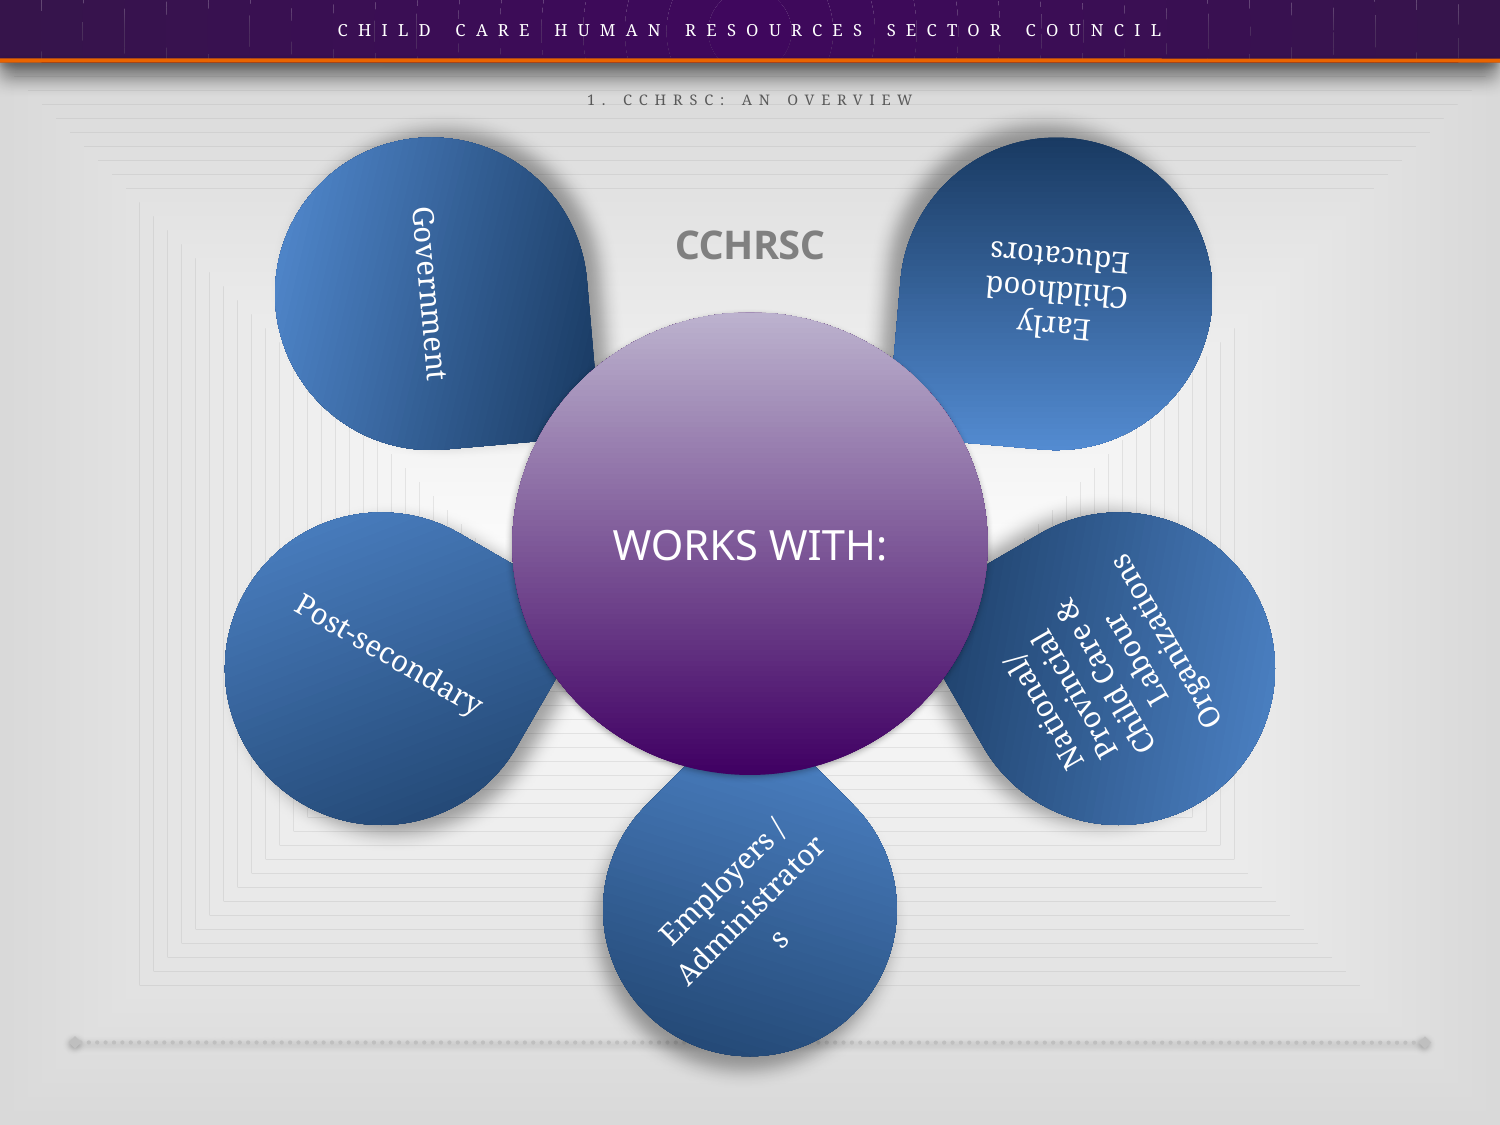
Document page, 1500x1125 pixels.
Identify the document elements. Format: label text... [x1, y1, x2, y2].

text_box Early Childhood Educators [893, 137, 1213, 451]
text_box Post-secondary [224, 512, 553, 826]
text_box Government [275, 137, 595, 450]
text_box CCHRSC [606, 212, 894, 275]
text_box National/ Provincial Child Care & Labour Organizations [947, 512, 1276, 826]
footer 1. CCHRSC: An overview [75, 87, 1425, 113]
text_box Employers / Administrators [603, 772, 897, 1057]
text_box WORKS WITH: [512, 312, 988, 775]
